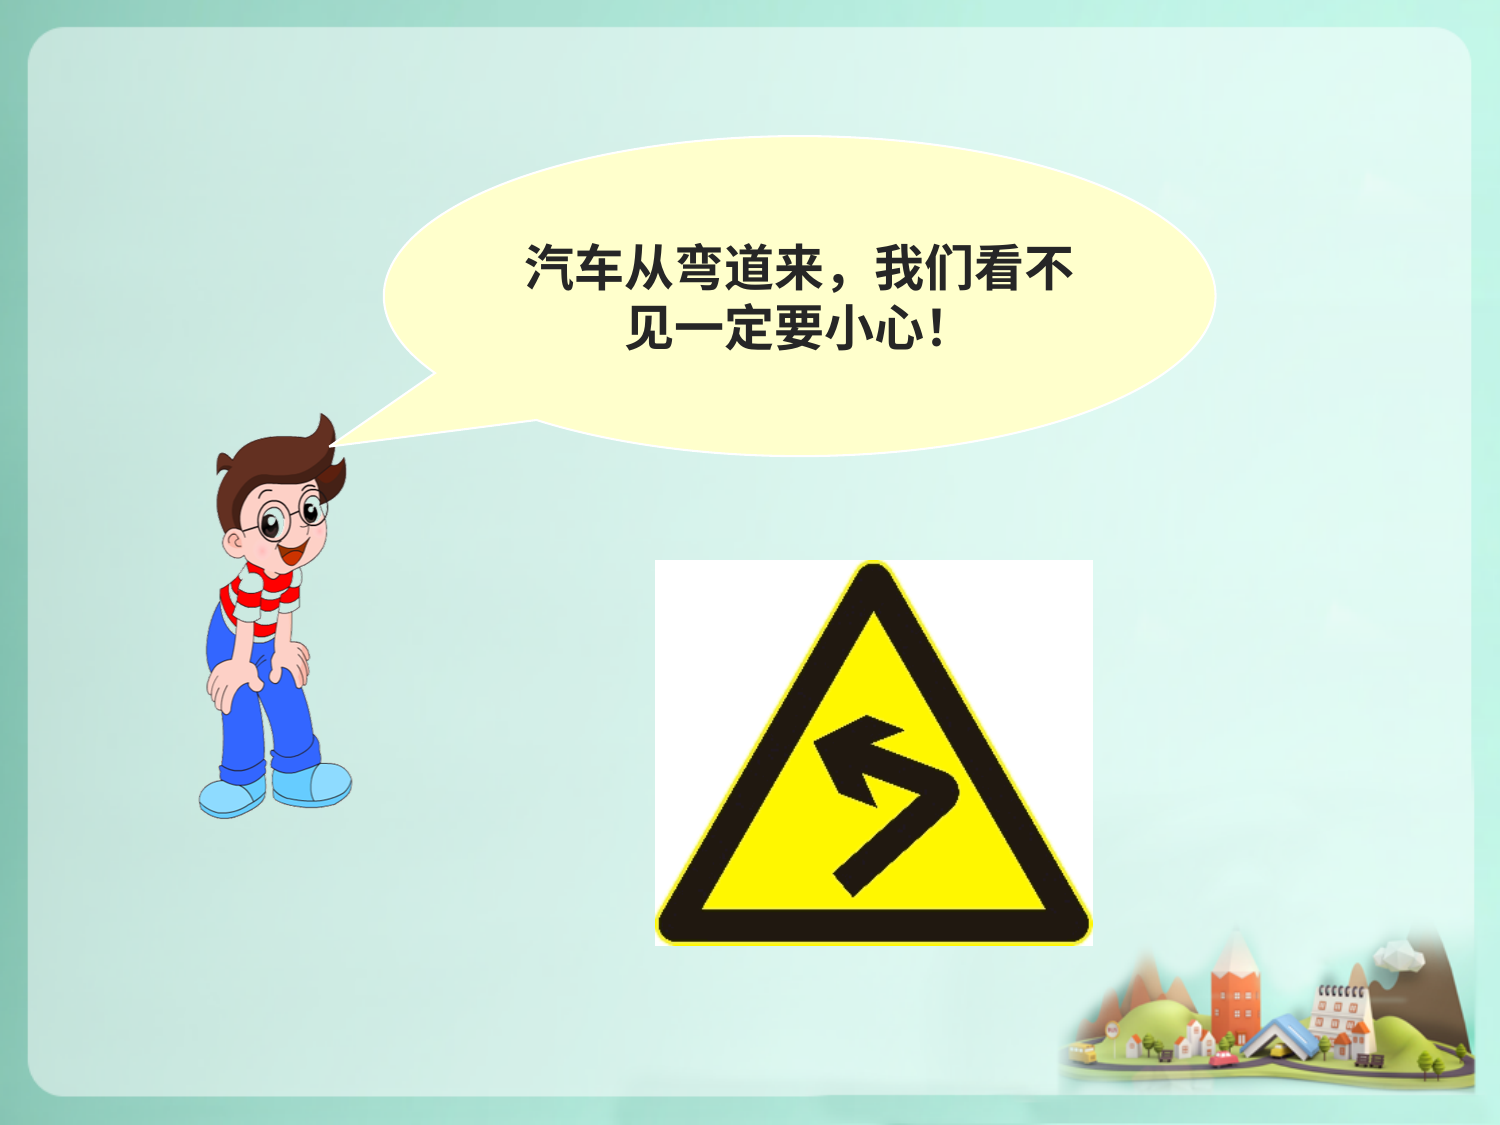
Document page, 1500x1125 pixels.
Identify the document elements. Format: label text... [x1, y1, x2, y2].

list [655, 560, 1093, 946]
text_box 汽车从弯道来，我们看不见一定要小心！ [382, 135, 1217, 458]
picture [0, 0, 1500, 1125]
